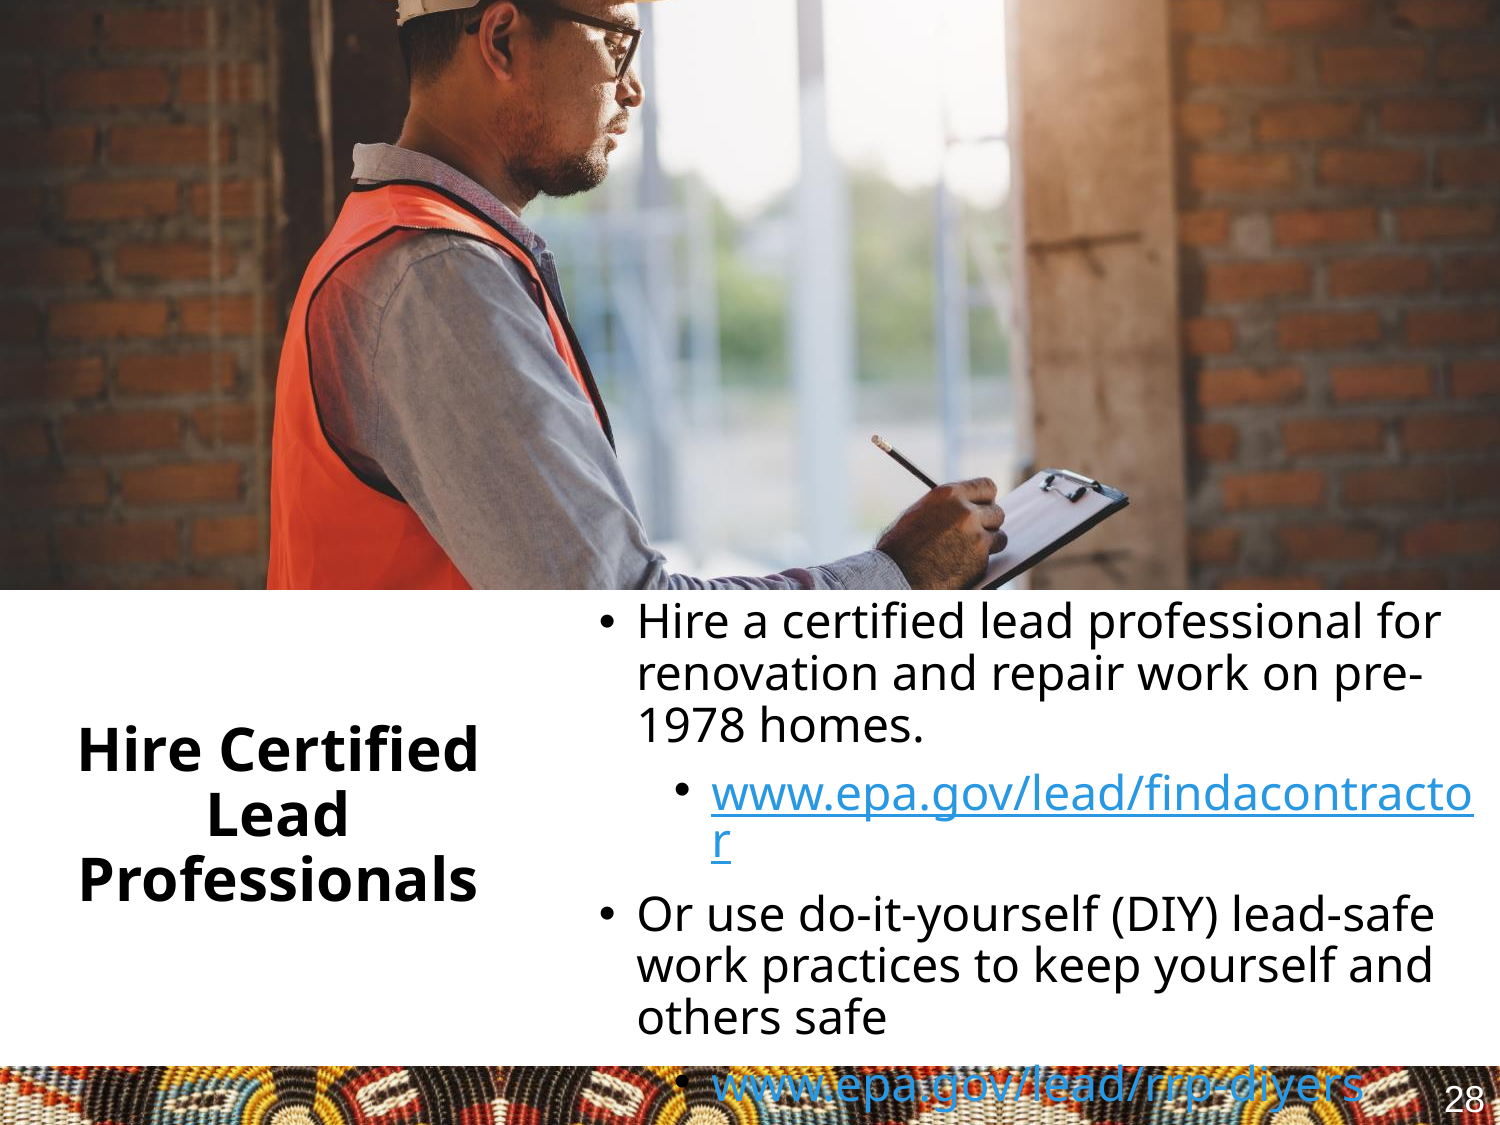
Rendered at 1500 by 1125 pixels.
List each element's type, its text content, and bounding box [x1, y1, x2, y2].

list Hire a certified lead professional for renovation and repair work on pre-1978 homes. www.epa.gov/lead/findacontractor Or use do-it-yourself (DIY) lead-safe work practices to keep yourself and others safe www.epa.gov/lead/rrp-diyers [583, 646, 1500, 1018]
title Hire Certified Lead Professionals [0, 615, 557, 1018]
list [0, 0, 1500, 590]
picture [0, 1066, 1500, 1125]
text_box 28 [1162, 1067, 1500, 1125]
